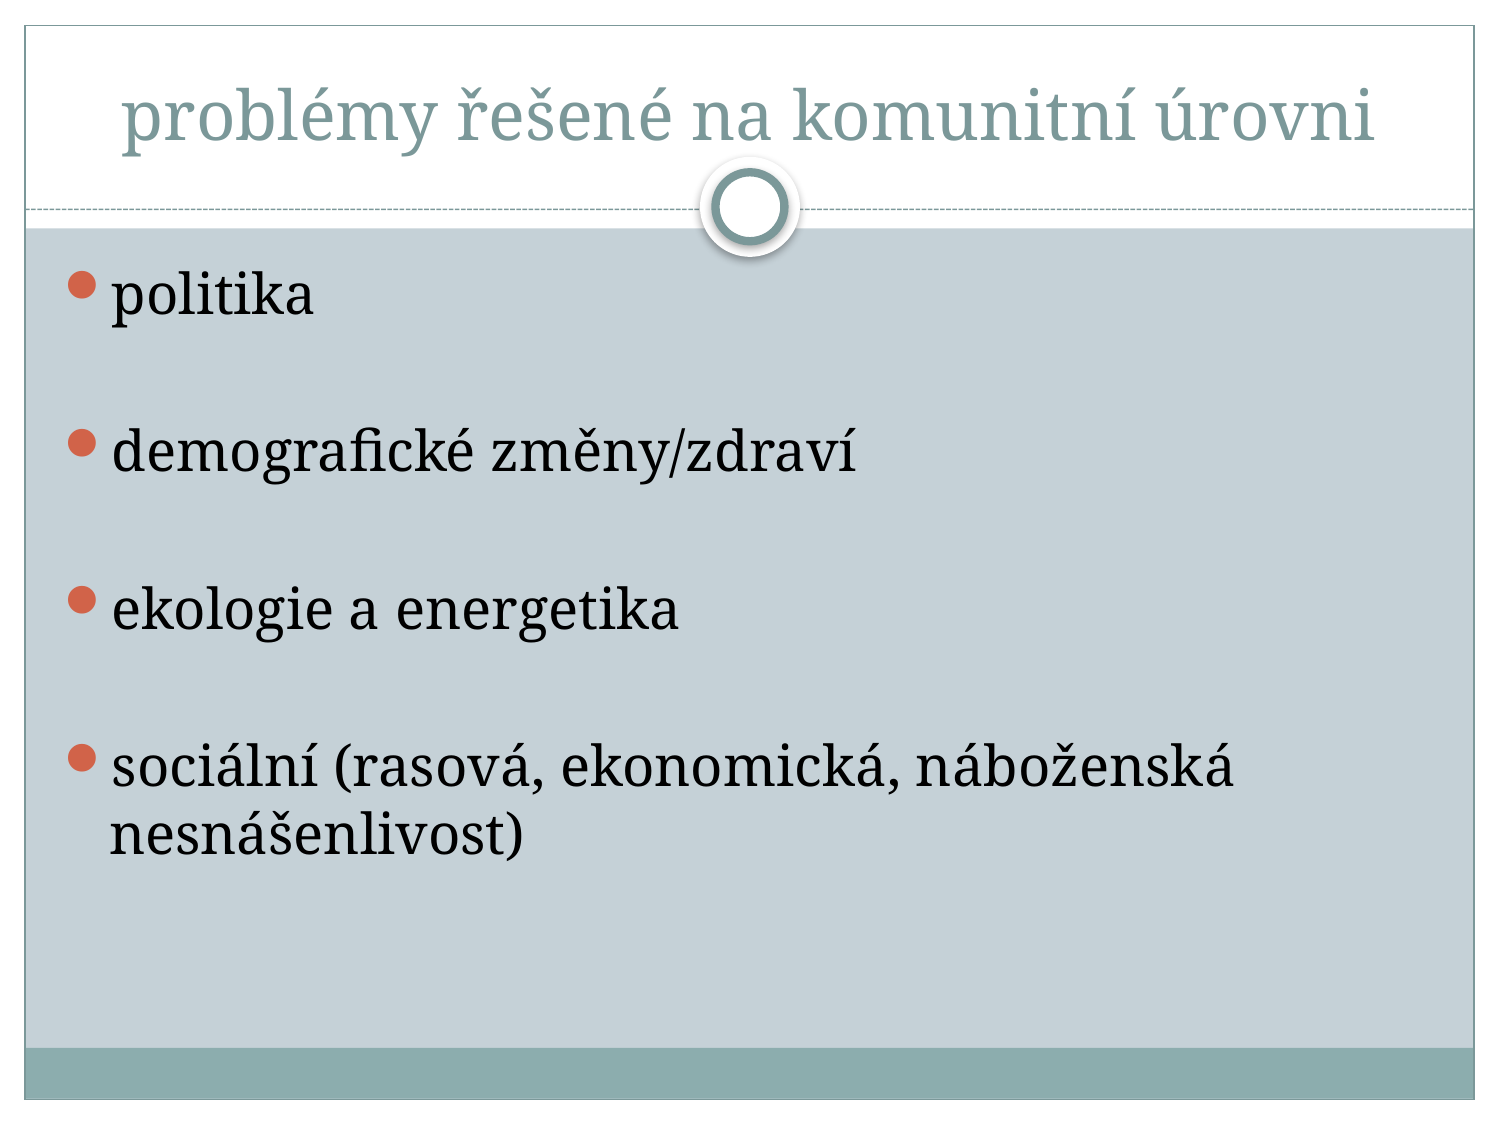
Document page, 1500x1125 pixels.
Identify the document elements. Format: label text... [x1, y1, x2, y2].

list politika demografické změny/zdraví ekologie a energetika sociální (rasová, ekonomická, náboženská nesnášenlivost) [49, 250, 1445, 1001]
title problémy řešené na komunitní úrovni [49, 37, 1450, 162]
